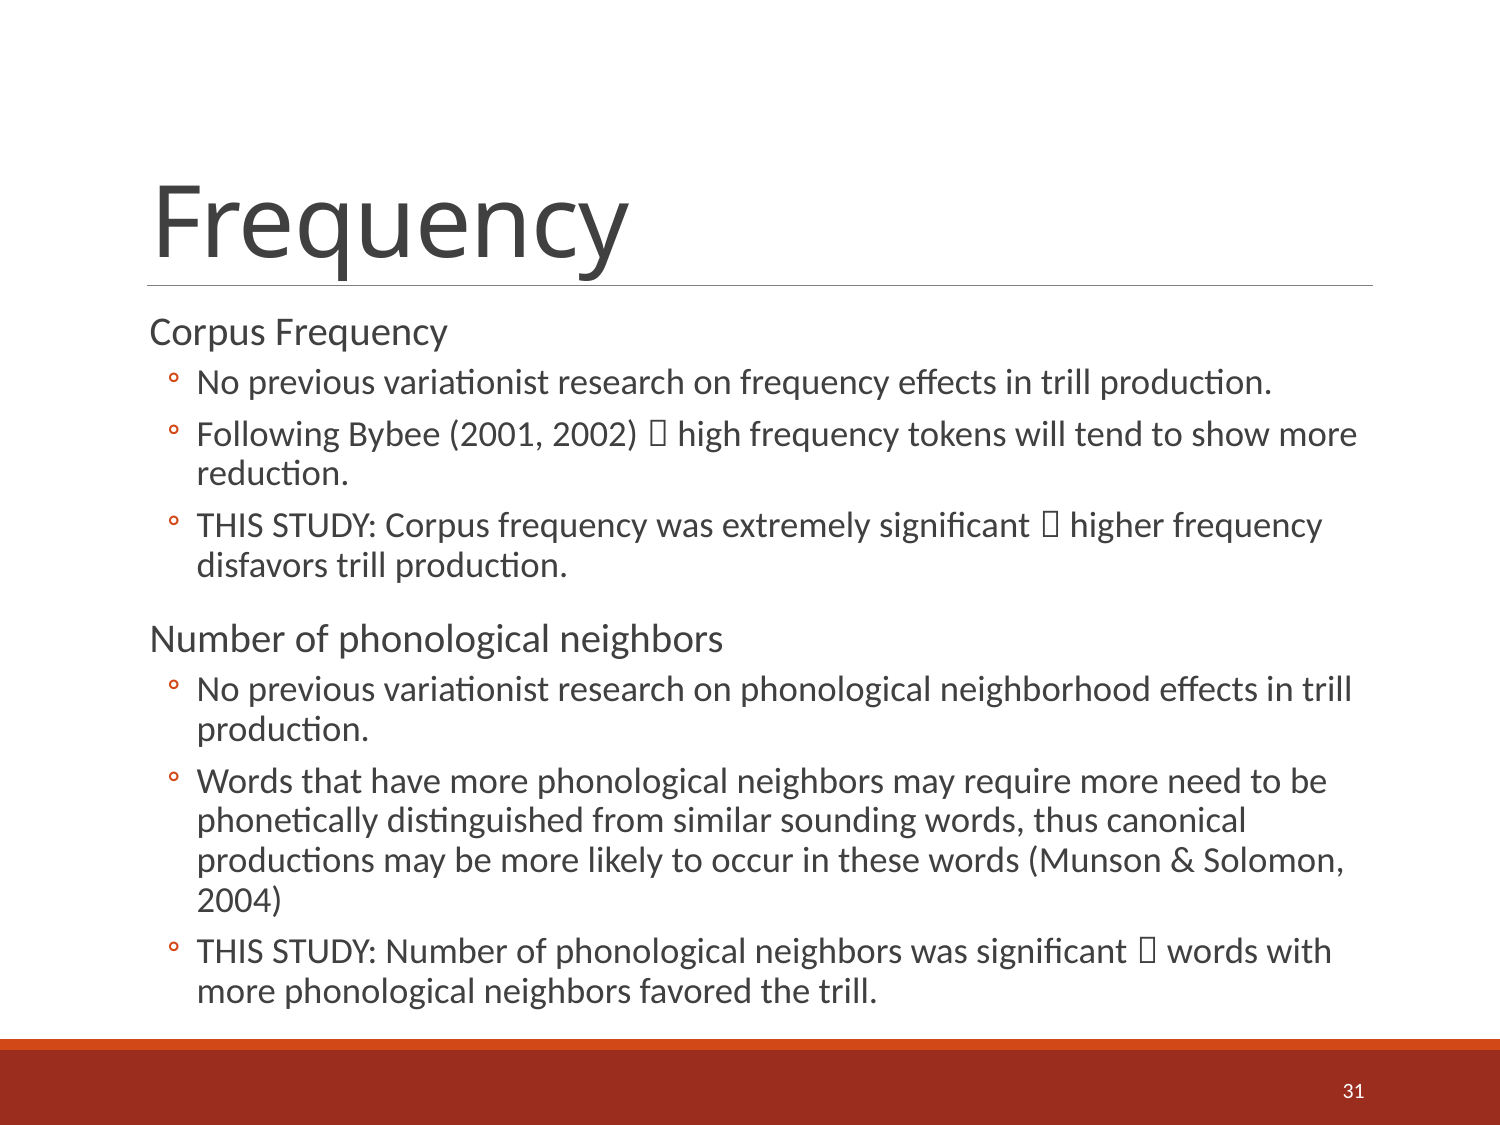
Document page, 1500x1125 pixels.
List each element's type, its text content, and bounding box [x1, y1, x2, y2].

slide_number 31 [1218, 1059, 1380, 1120]
list Corpus Frequency No previous variationist research on frequency effects in trill production. Following Bybee (2001, 2002)  high frequency tokens will tend to show more reduction. THIS STUDY: Corpus frequency was extremely significant  higher frequency disfavors trill production. Number of phonological neighbors No previous variationist research on phonological neighborhood effects in trill production. Words that have more phonological neighbors may require more need to be phonetically distinguished from similar sounding words, thus canonical productions may be more likely to occur in these words (Munson & Solomon, 2004) THIS STUDY: Number of phonological neighbors was significant  words with more phonological neighbors favored the trill. [135, 302, 1373, 1025]
title Frequency [135, 47, 1373, 285]
